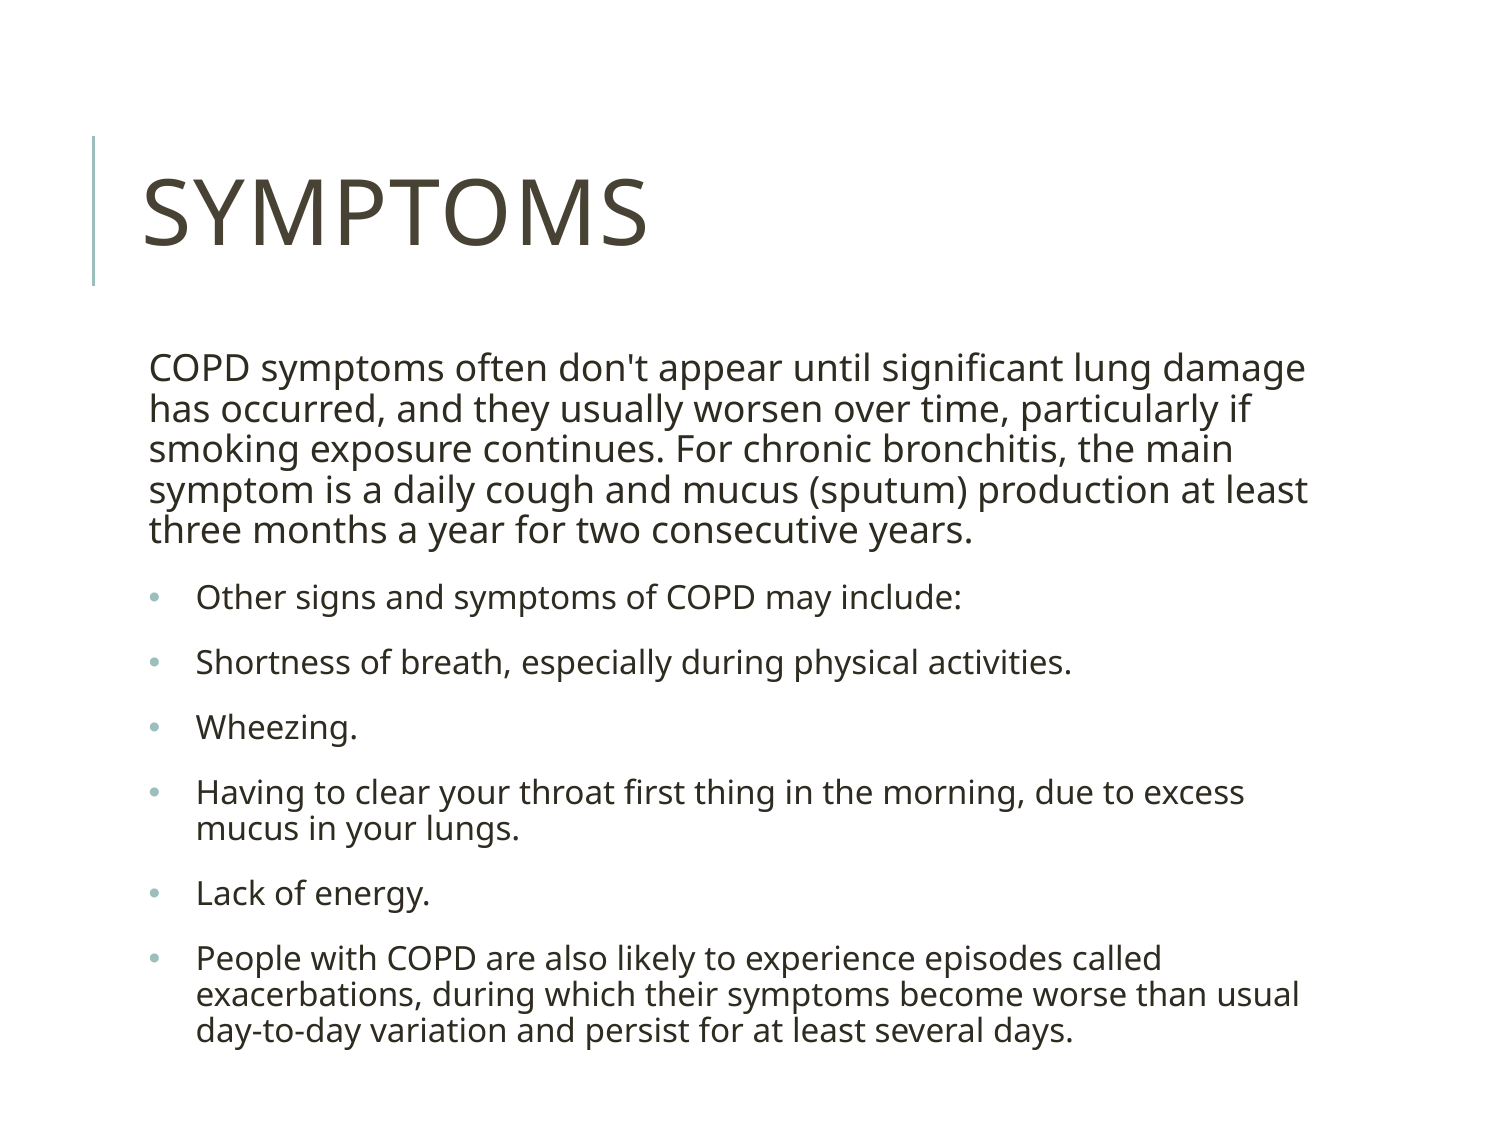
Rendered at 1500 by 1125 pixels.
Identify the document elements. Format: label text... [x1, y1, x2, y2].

title Symptoms [126, 96, 1322, 341]
list COPD symptoms often don't appear until significant lung damage has occurred, and they usually worsen over time, particularly if smoking exposure continues. For chronic bronchitis, the main symptom is a daily cough and mucus (sputum) production at least three months a year for two consecutive years. Other signs and symptoms of COPD may include: Shortness of breath, especially during physical activities. Wheezing. Having to clear your throat first thing in the morning, due to excess mucus in your lungs. Lack of energy. People with COPD are also likely to experience episodes called exacerbations, during which their symptoms become worse than usual day-to-day variation and persist for at least several days. [126, 341, 1322, 1035]
